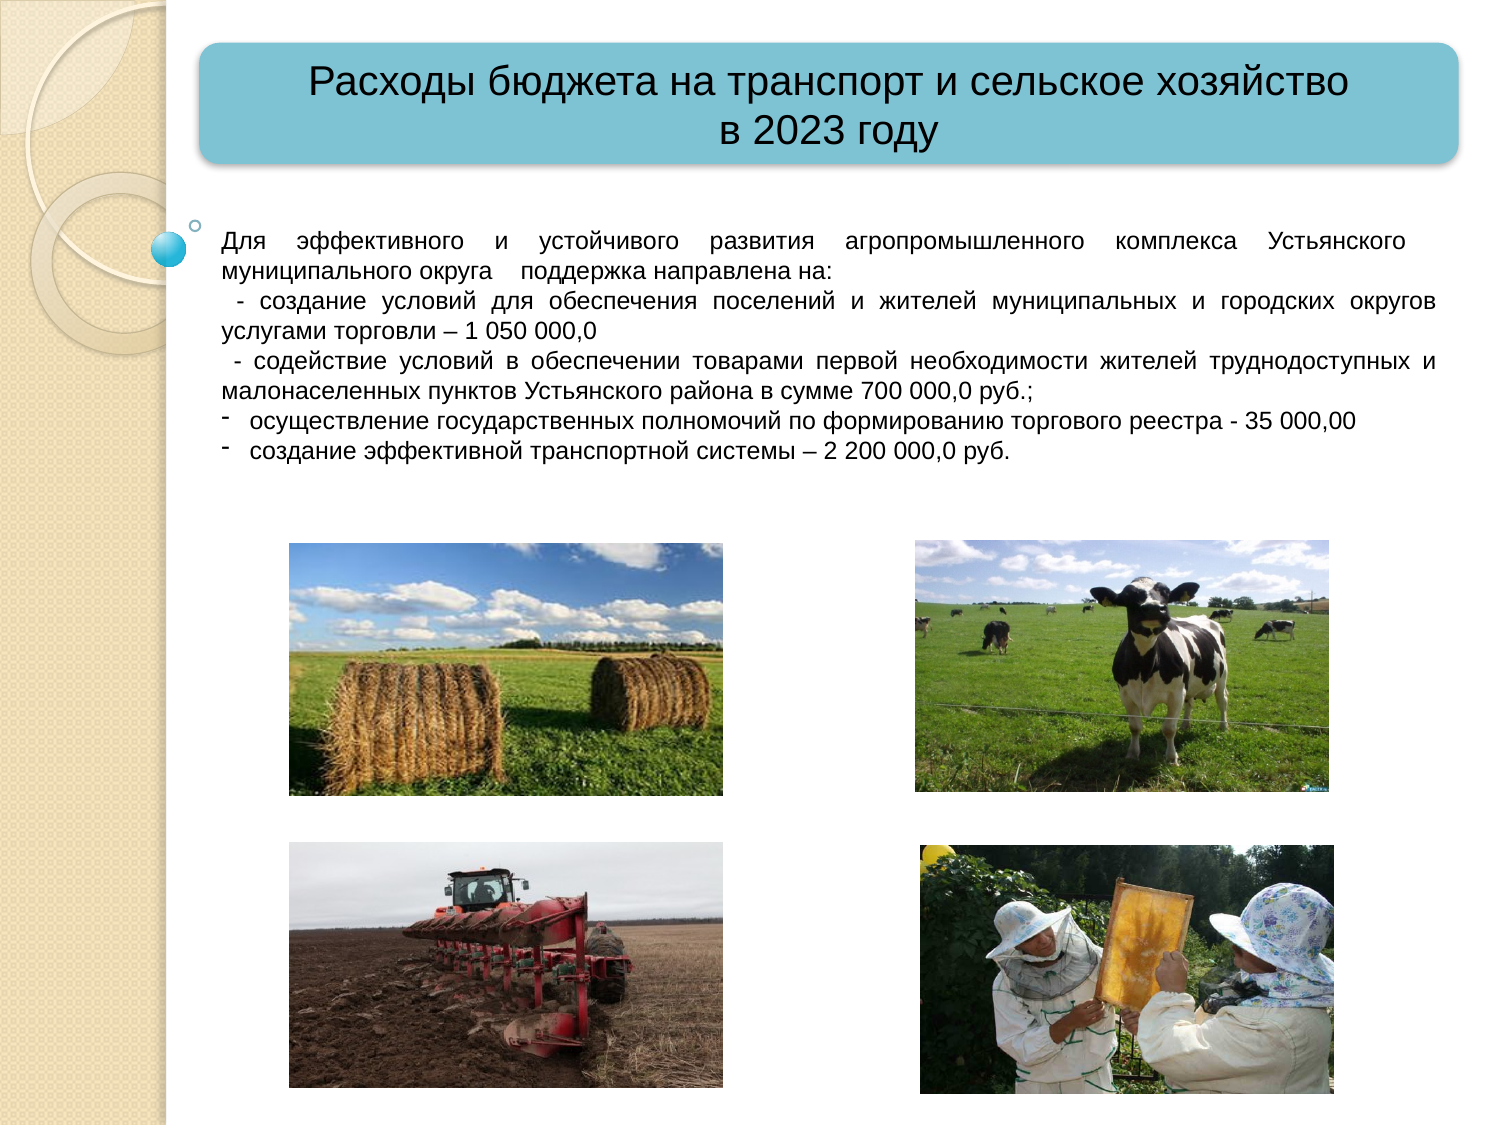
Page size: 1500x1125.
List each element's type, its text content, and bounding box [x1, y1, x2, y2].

text_box Расходы бюджета на транспорт и сельское хозяйство в 2023 году [197, 40, 1461, 167]
picture [915, 539, 1329, 792]
picture [288, 842, 724, 1088]
picture [919, 845, 1334, 1094]
picture [288, 543, 724, 796]
text_box Для эффективного и устойчивого развития агропромышленного комплекса Устьянского муниципального округа поддержка направлена на: - создание условий для обеспечения поселений и жителей муниципальных и городских округов услугами торговли – 1 050 000,0 - содействие условий в обеспечении товарами первой необходимости жителей труднодоступных и малонаселенных пунктов Устьянского района в сумме 700 000,0 руб.; осуществление государственных полномочий по формированию торгового реестра - 35 000,00 создание эффективной транспортной системы – 2 200 000,0 руб. [206, 217, 1454, 532]
